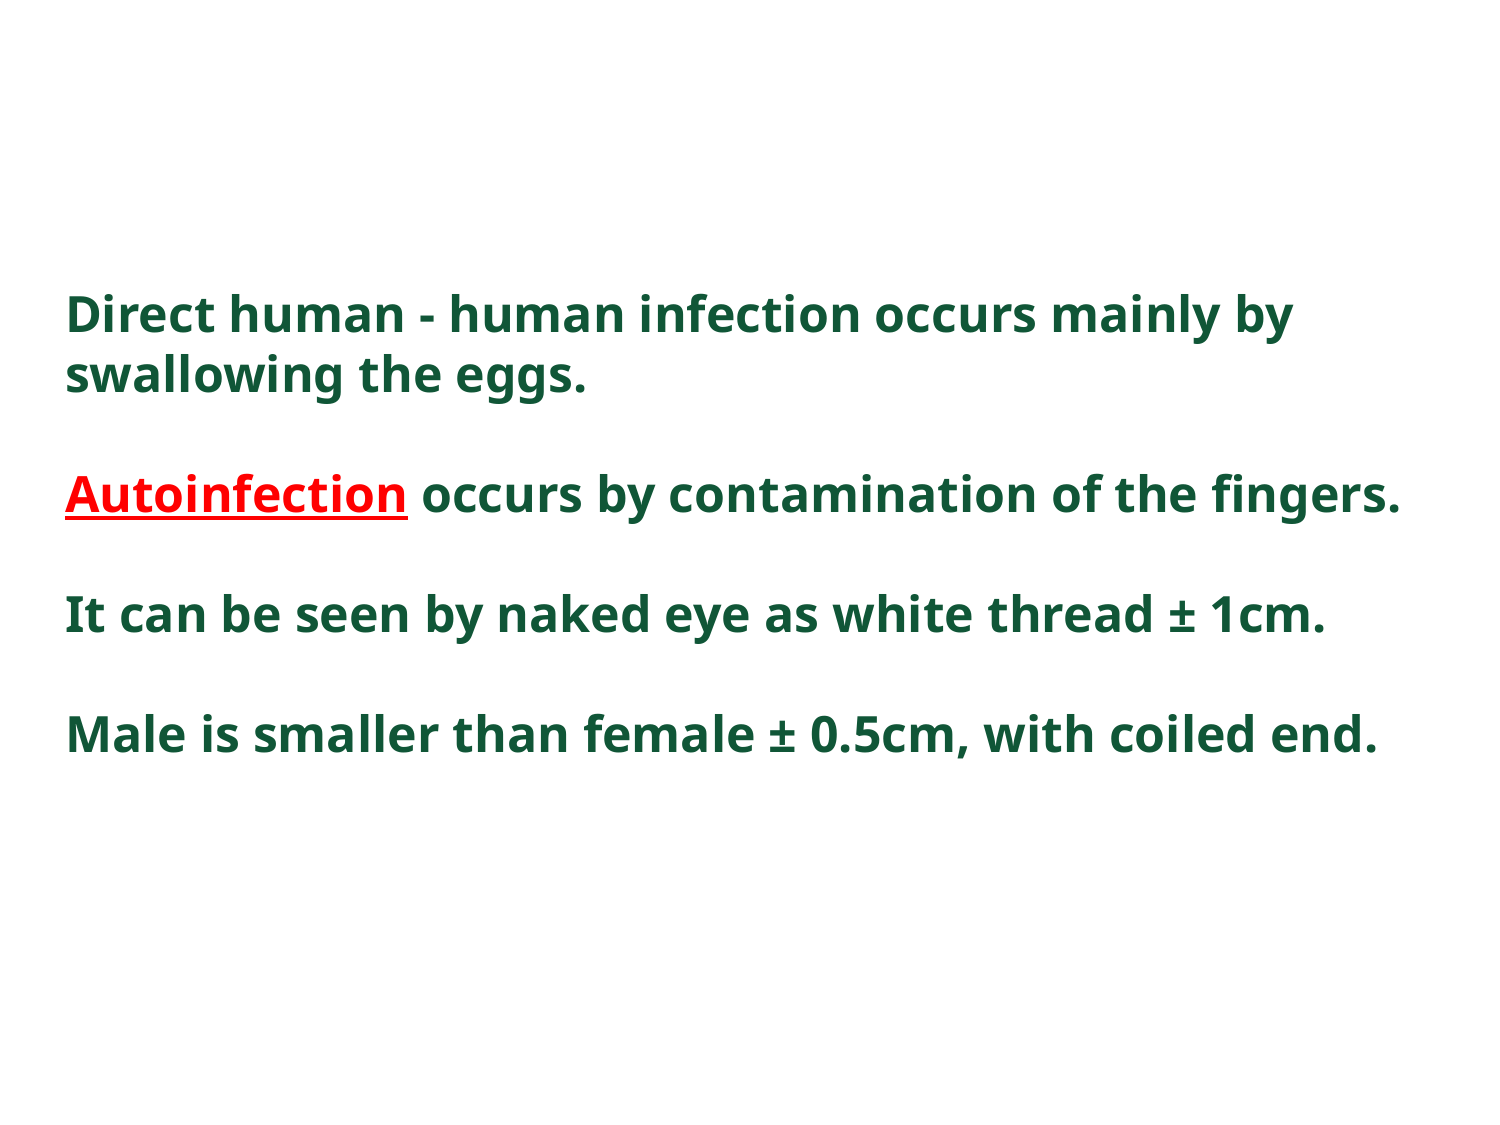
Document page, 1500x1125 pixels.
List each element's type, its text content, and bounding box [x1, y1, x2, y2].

text_box Direct human - human infection occurs mainly by swallowing the eggs. Autoinfection occurs by contamination of the fingers. It can be seen by naked eye as white thread ± 1cm. Male is smaller than female ± 0.5cm, with coiled end. [49, 274, 1463, 770]
